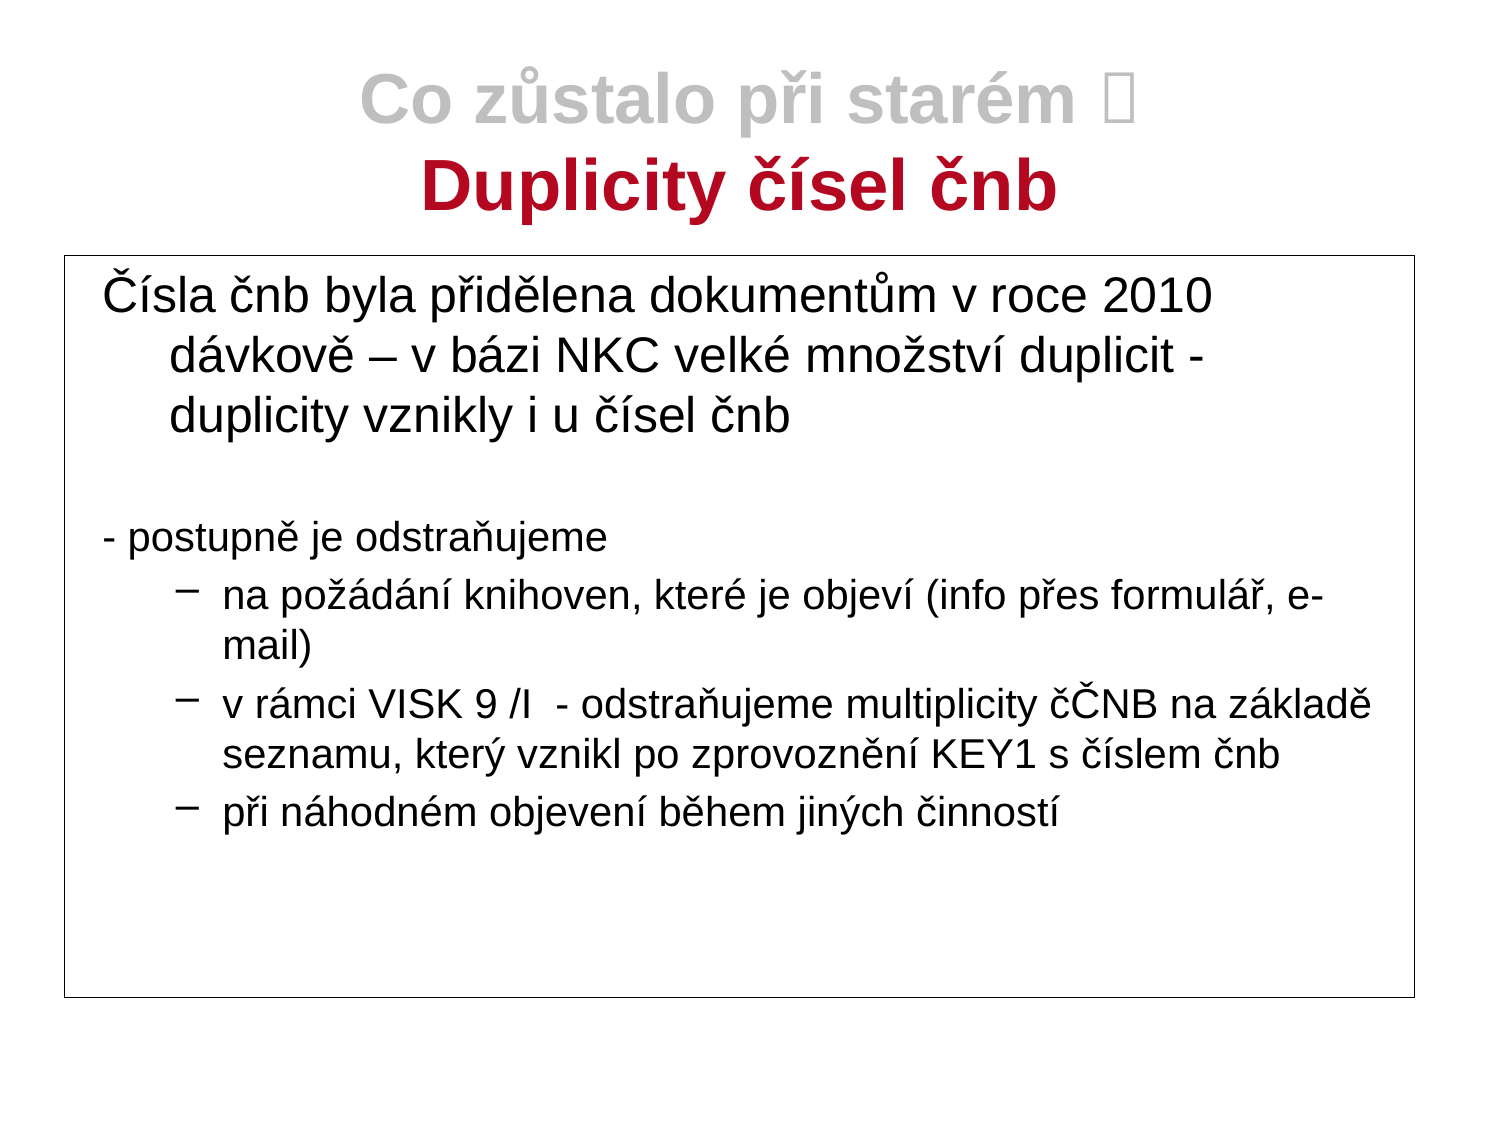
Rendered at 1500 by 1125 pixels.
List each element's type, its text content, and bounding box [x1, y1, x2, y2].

list Čísla čnb byla přidělena dokumentům v roce 2010 dávkově – v bázi NKC velké množství duplicit - duplicity vznikly i u čísel čnb - postupně je odstraňujeme na požádání knihoven, které je objeví (info přes formulář, e-mail) v rámci VISK 9 /I - odstraňujeme multiplicity čČNB na základě seznamu, který vznikl po zprovoznění KEY1 s číslem čnb při náhodném objevení během jiných činností [64, 255, 1415, 998]
title Co zůstalo při starém  Duplicity čísel čnb [75, 45, 1425, 233]
